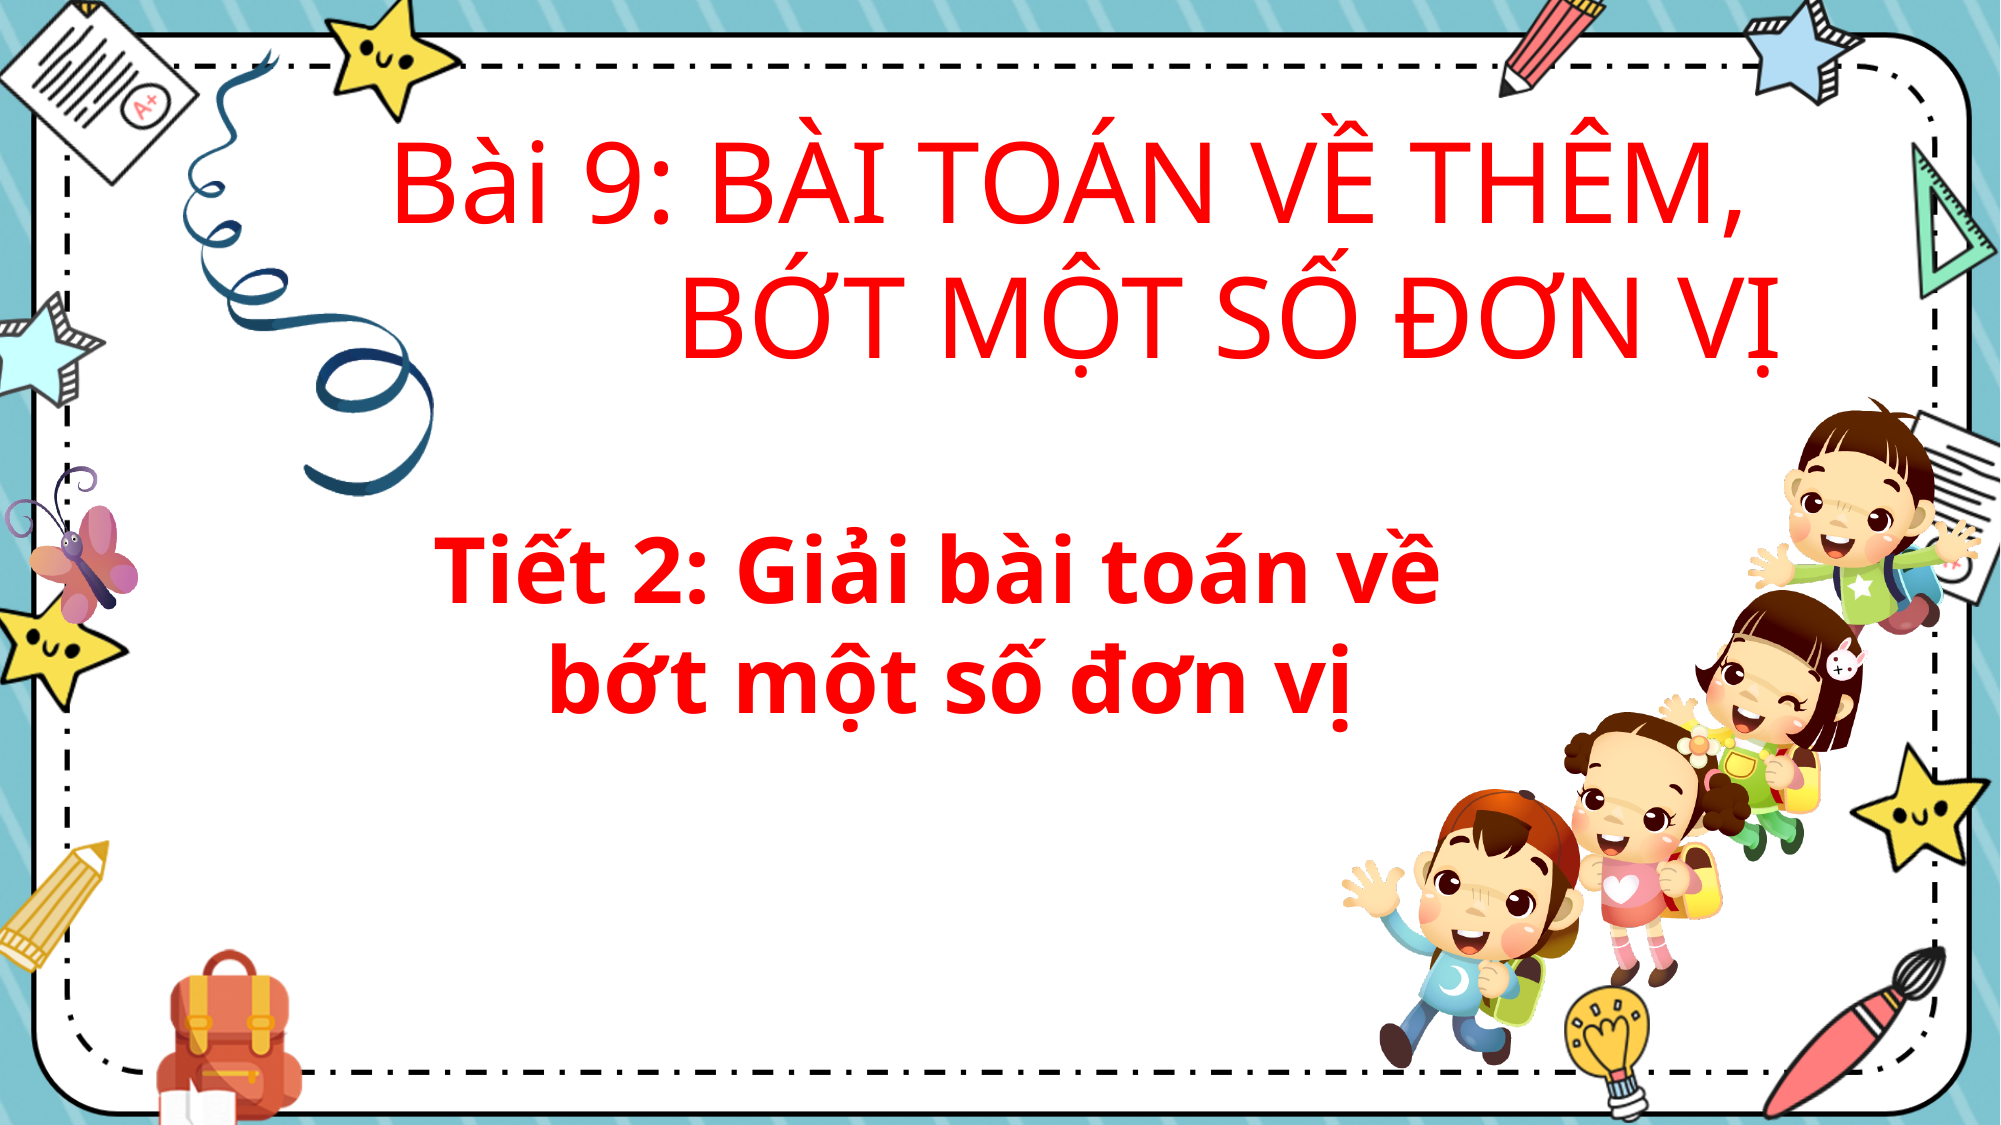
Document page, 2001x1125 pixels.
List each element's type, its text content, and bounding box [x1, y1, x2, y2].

text_box Tiết 2: Giải bài toán về bớt một số đơn vị [246, 504, 1655, 740]
picture [0, 0, 2001, 1125]
text_box Bài 9: BÀI TOÁN VỀ THÊM, BỚT MỘT SỐ ĐƠN VỊ [434, 103, 1920, 389]
